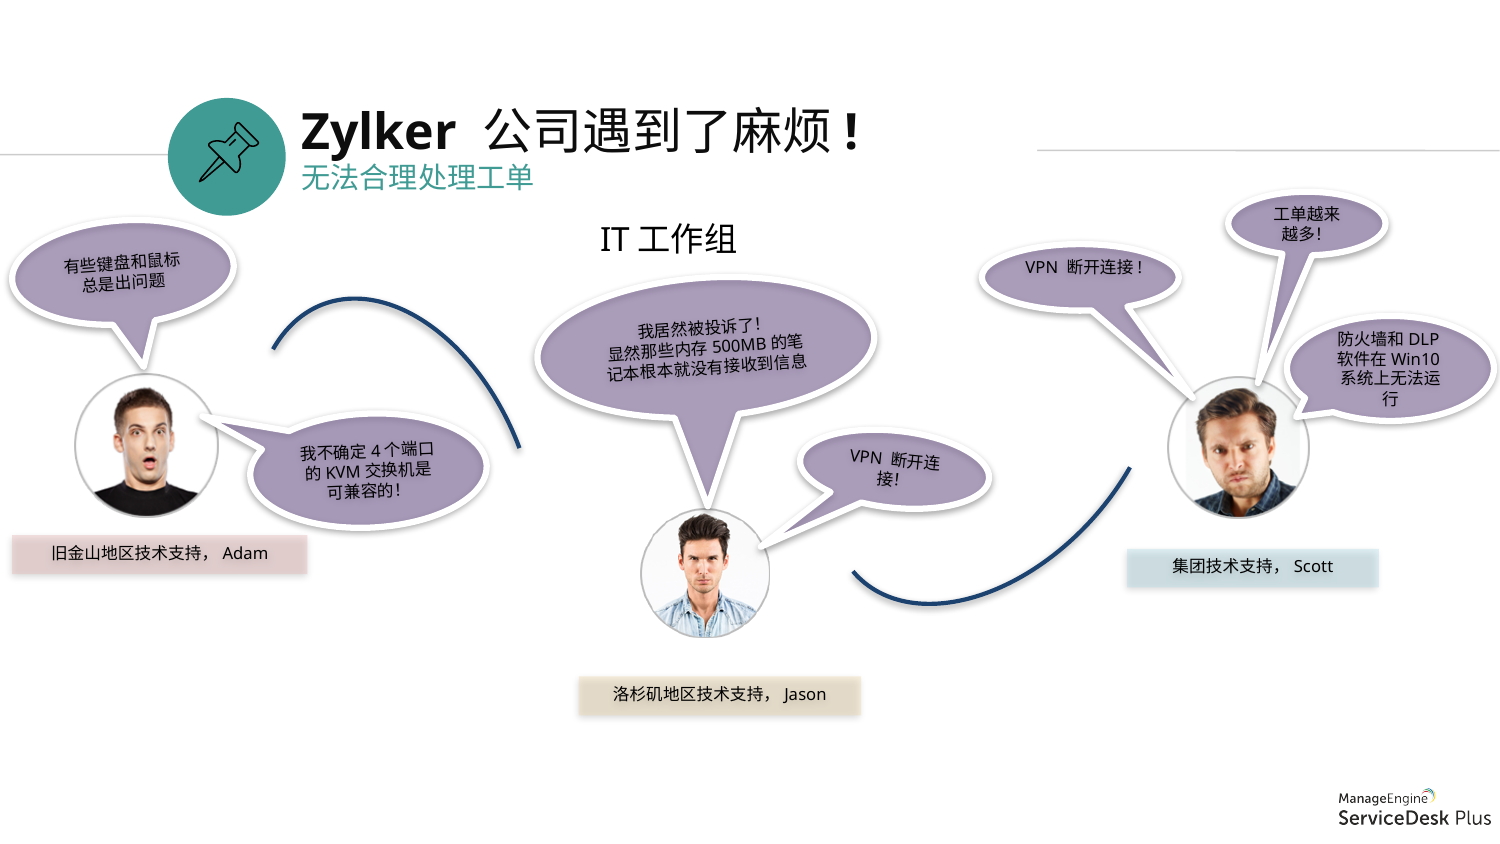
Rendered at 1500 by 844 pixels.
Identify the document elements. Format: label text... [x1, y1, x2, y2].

text_box 旧金山地区技术支持，Adam [11, 534, 308, 575]
picture [74, 373, 220, 519]
text_box 防火墙和DLP软件在Win10系统上无法运行 [1283, 312, 1498, 425]
text_box [208, 131, 250, 173]
text_box 有些键盘和鼠标总是出问题 [9, 216, 237, 370]
text_box [234, 122, 259, 147]
text_box [199, 157, 225, 182]
text_box Zylker 公司遇到了麻烦! 无法合理处理工单 [286, 111, 1038, 183]
text_box 洛杉矶地区技术支持，Jason [578, 676, 862, 716]
text_box VPN 断开连接! [978, 240, 1182, 378]
text_box VPN 断开连接！ [776, 426, 971, 544]
text_box 我居然被投诉了！ 显然那些内存500MB的笔记本根本就没有接收到信息 [534, 273, 878, 506]
text_box IT工作组 [585, 211, 818, 266]
text_box 我不确定4个端口的KVM交换机是可兼容的！ [224, 410, 490, 531]
picture [1337, 788, 1491, 825]
picture [1167, 376, 1310, 519]
text_box 集团技术支持，Scott [1126, 548, 1380, 588]
text_box [851, 429, 1132, 606]
picture [639, 507, 771, 639]
text_box [271, 296, 522, 458]
text_box 工单越来越多！ [1225, 188, 1389, 375]
